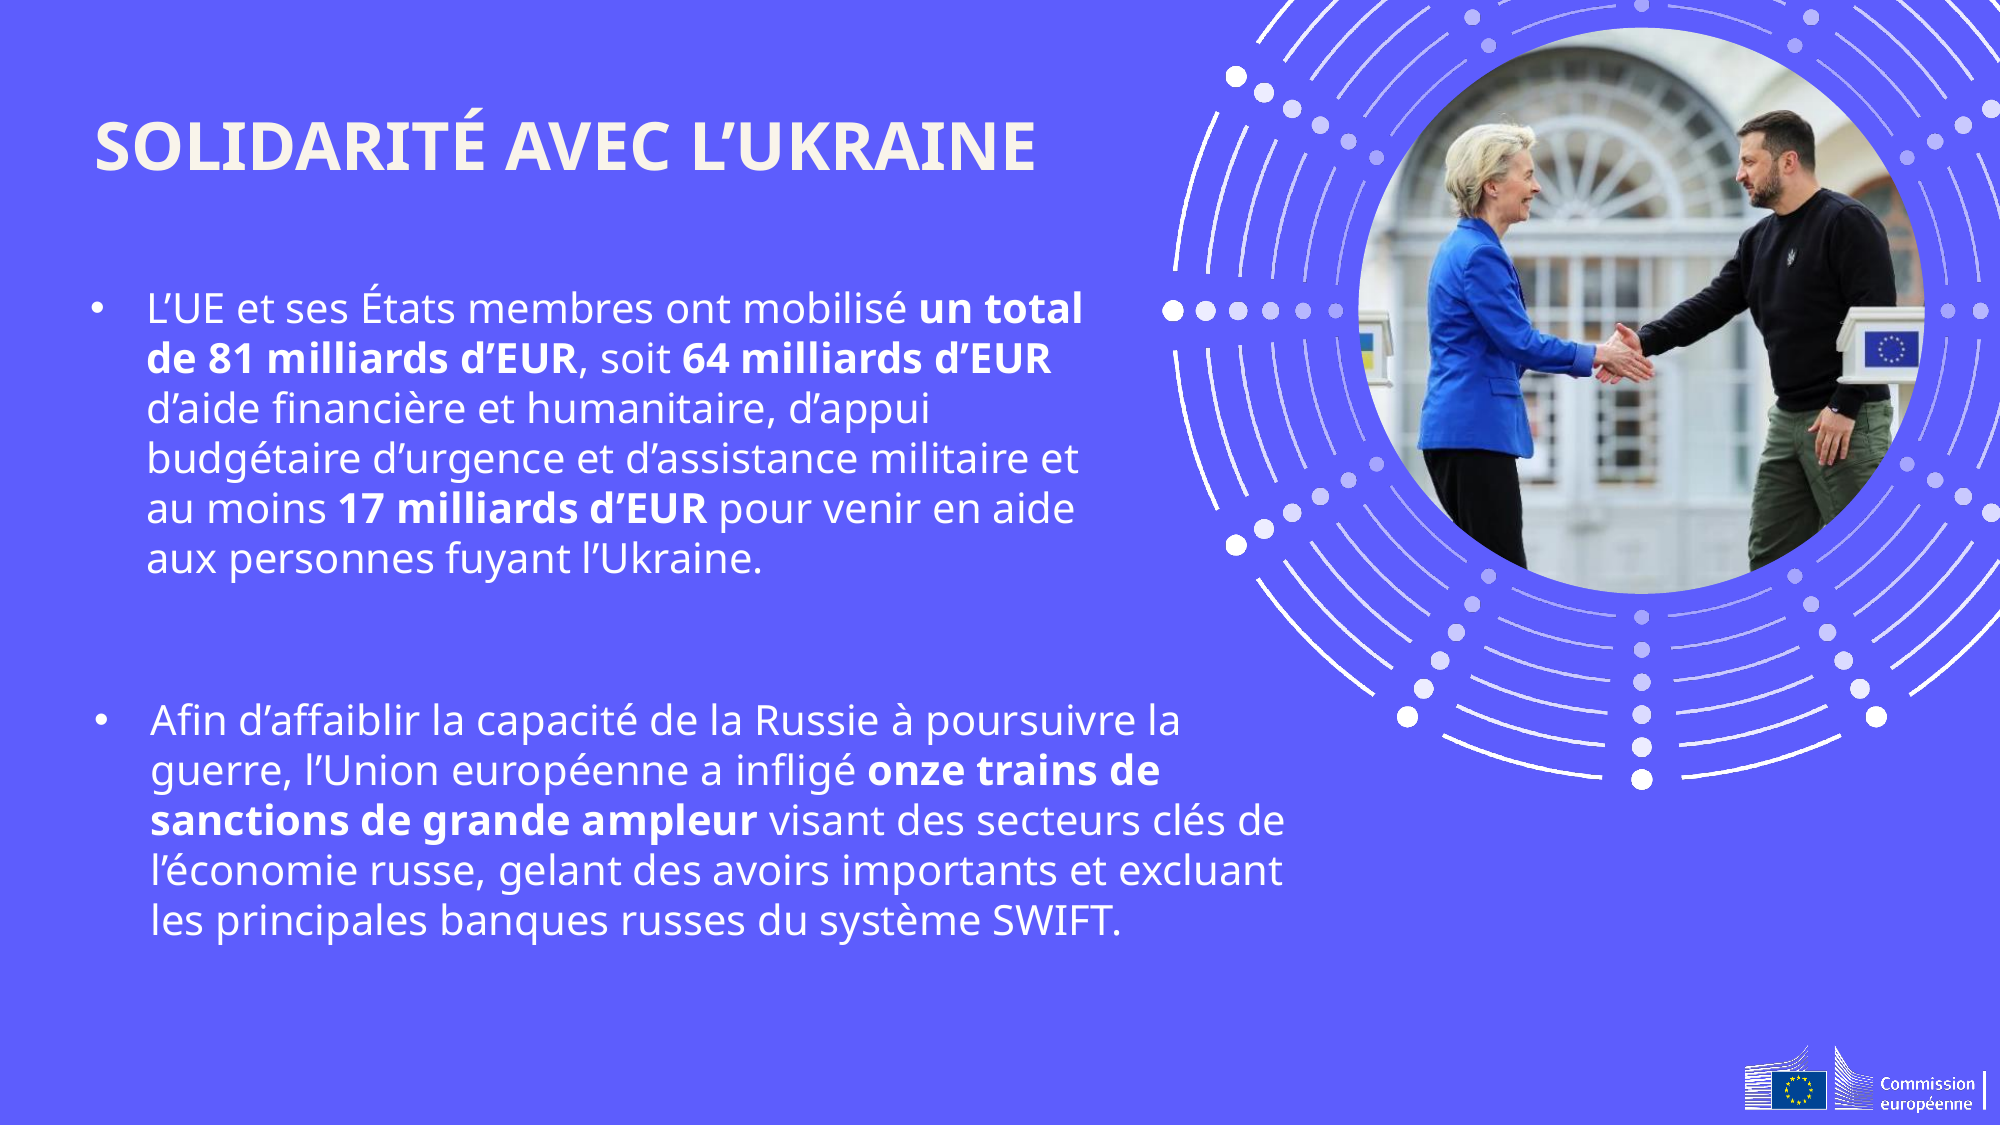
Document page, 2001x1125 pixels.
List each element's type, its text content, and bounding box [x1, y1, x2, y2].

text_box Afin d’affaiblir la capacité de la Russie à poursuivre la guerre, l’Union européenne a infligé onze trains de sanctions de grande ampleur visant des secteurs clés de l’économie russe, gelant des avoirs importants et excluant les principales banques russes du système SWIFT. [79, 686, 1321, 952]
picture [1162, 0, 2000, 790]
picture [1745, 1045, 1986, 1113]
title SOLIDARITÉ AVEC L’UKRAINE [79, 120, 1078, 186]
text_box L’UE et ses États membres ont mobilisé un total de 81 milliards d’EUR, soit 64 milliards d’EUR d’aide financière et humanitaire, d’appui budgétaire d’urgence et d’assistance militaire et au moins 17 milliards d’EUR pour venir en aide aux personnes fuyant l’Ukraine. [75, 274, 1123, 650]
